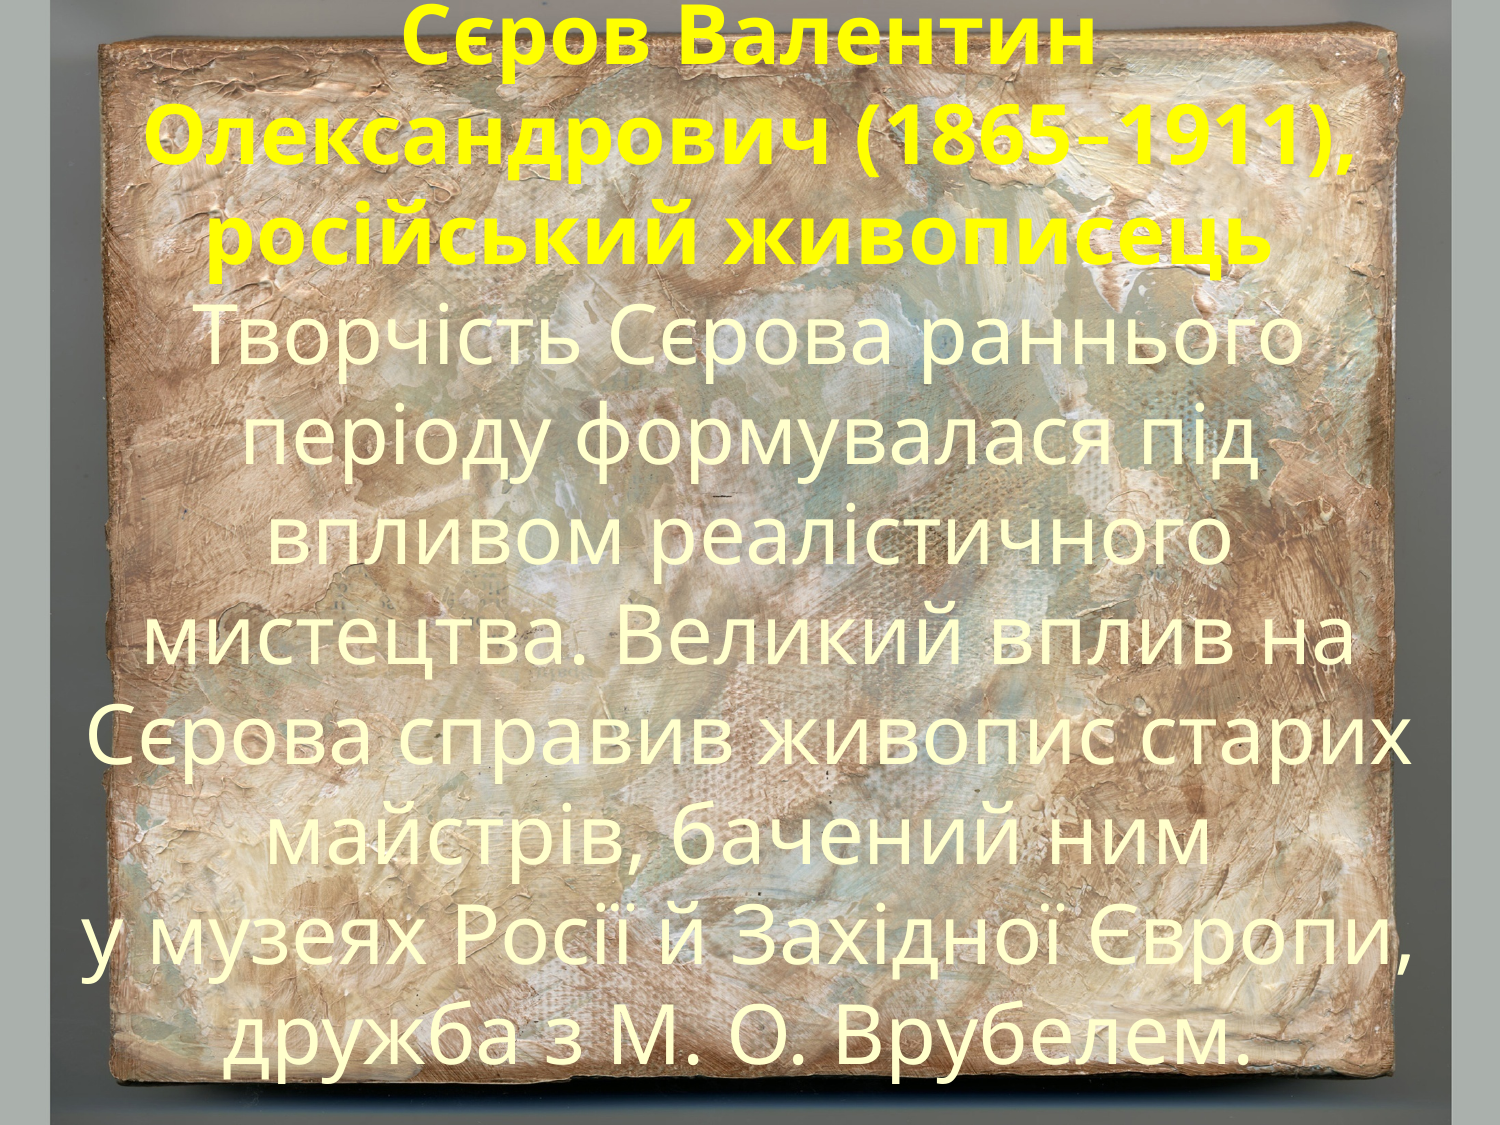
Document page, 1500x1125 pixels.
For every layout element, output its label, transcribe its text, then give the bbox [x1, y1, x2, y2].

title Сєров Валентин Олександрович (1865 ̶ 1911), російський живописець Творчість Сєрова раннього періоду формувалася під впливом реалістичного мистецтва. Великий вплив на Сєрова справив живопис старих майстрів, бачений ним у музеях Росії й Західної Європи, дружба з М. О. Врубелем. [49, 140, 1451, 1032]
picture [0, 0, 1500, 1125]
